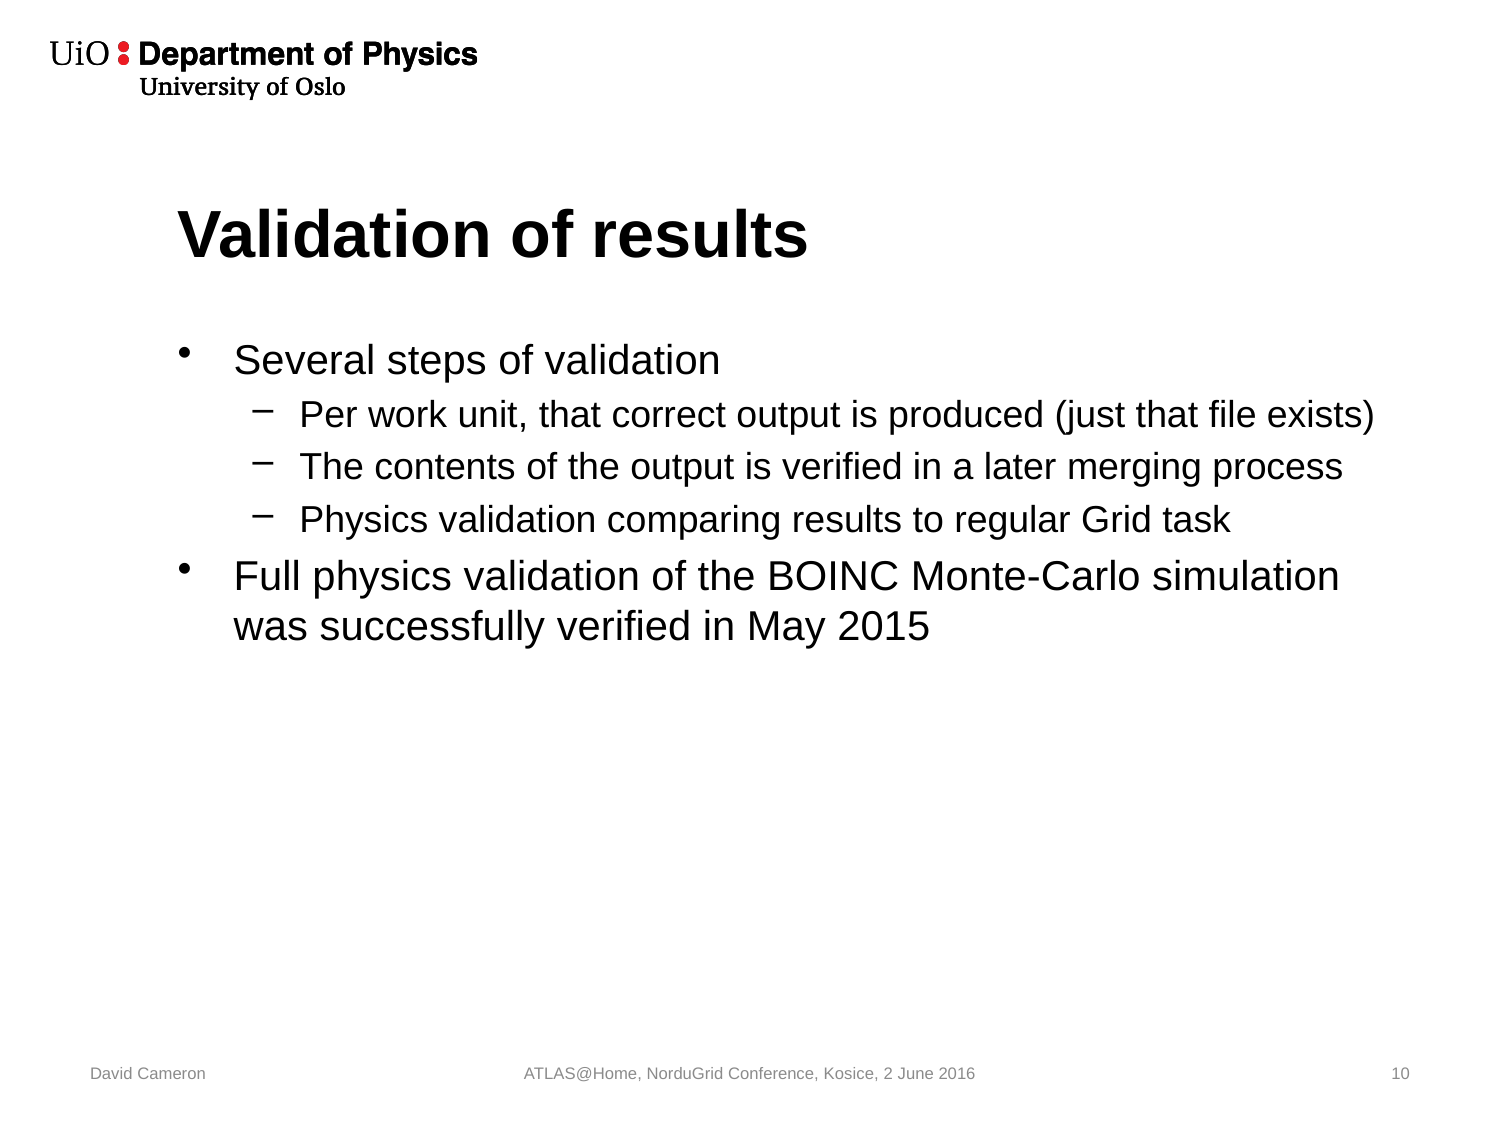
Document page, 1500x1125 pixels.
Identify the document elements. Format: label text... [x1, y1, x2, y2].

list Several steps of validation Per work unit, that correct output is produced (just that file exists) The contents of the output is verified in a later merging process Physics validation comparing results to regular Grid task Full physics validation of the BOINC Monte-Carlo simulation was successfully verified in May 2015 [162, 324, 1426, 1001]
footer ATLAS@Home, NorduGrid Conference, Kosice, 2 June 2016 [490, 1042, 1010, 1103]
title Validation of results [162, 137, 1426, 324]
slide_number 10 [1074, 1042, 1425, 1103]
picture [50, 37, 478, 125]
slide_number David Cameron [75, 1042, 425, 1103]
